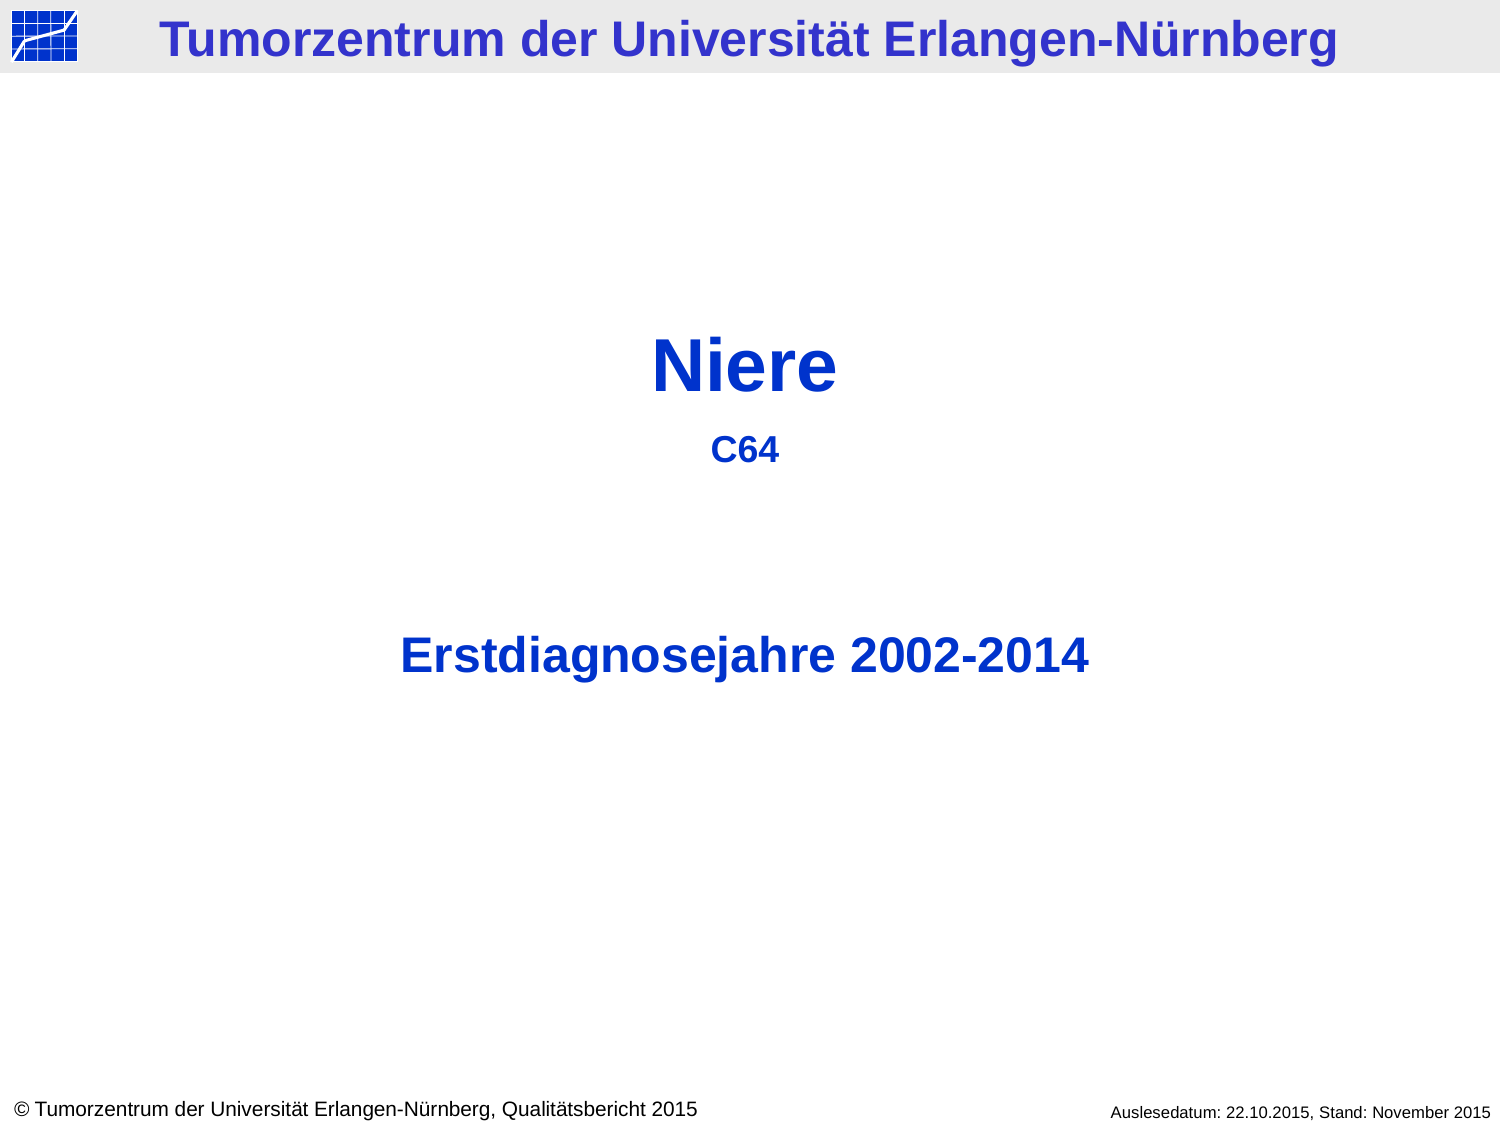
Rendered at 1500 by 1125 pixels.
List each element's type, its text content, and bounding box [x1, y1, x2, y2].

text_box Tumorzentrum der Universität Erlangen-Nürnberg [92, 0, 1500, 73]
text_box © Tumorzentrum der Universität Erlangen-Nürnberg, Qualitätsbericht 2015 [0, 1088, 786, 1125]
text_box Auslesedatum: 22.10.2015, Stand: November 2015 [998, 1094, 1500, 1125]
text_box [0, 0, 90, 75]
text_box Niere C64 Erstdiagnosejahre 2002-2014 [199, 314, 1290, 685]
